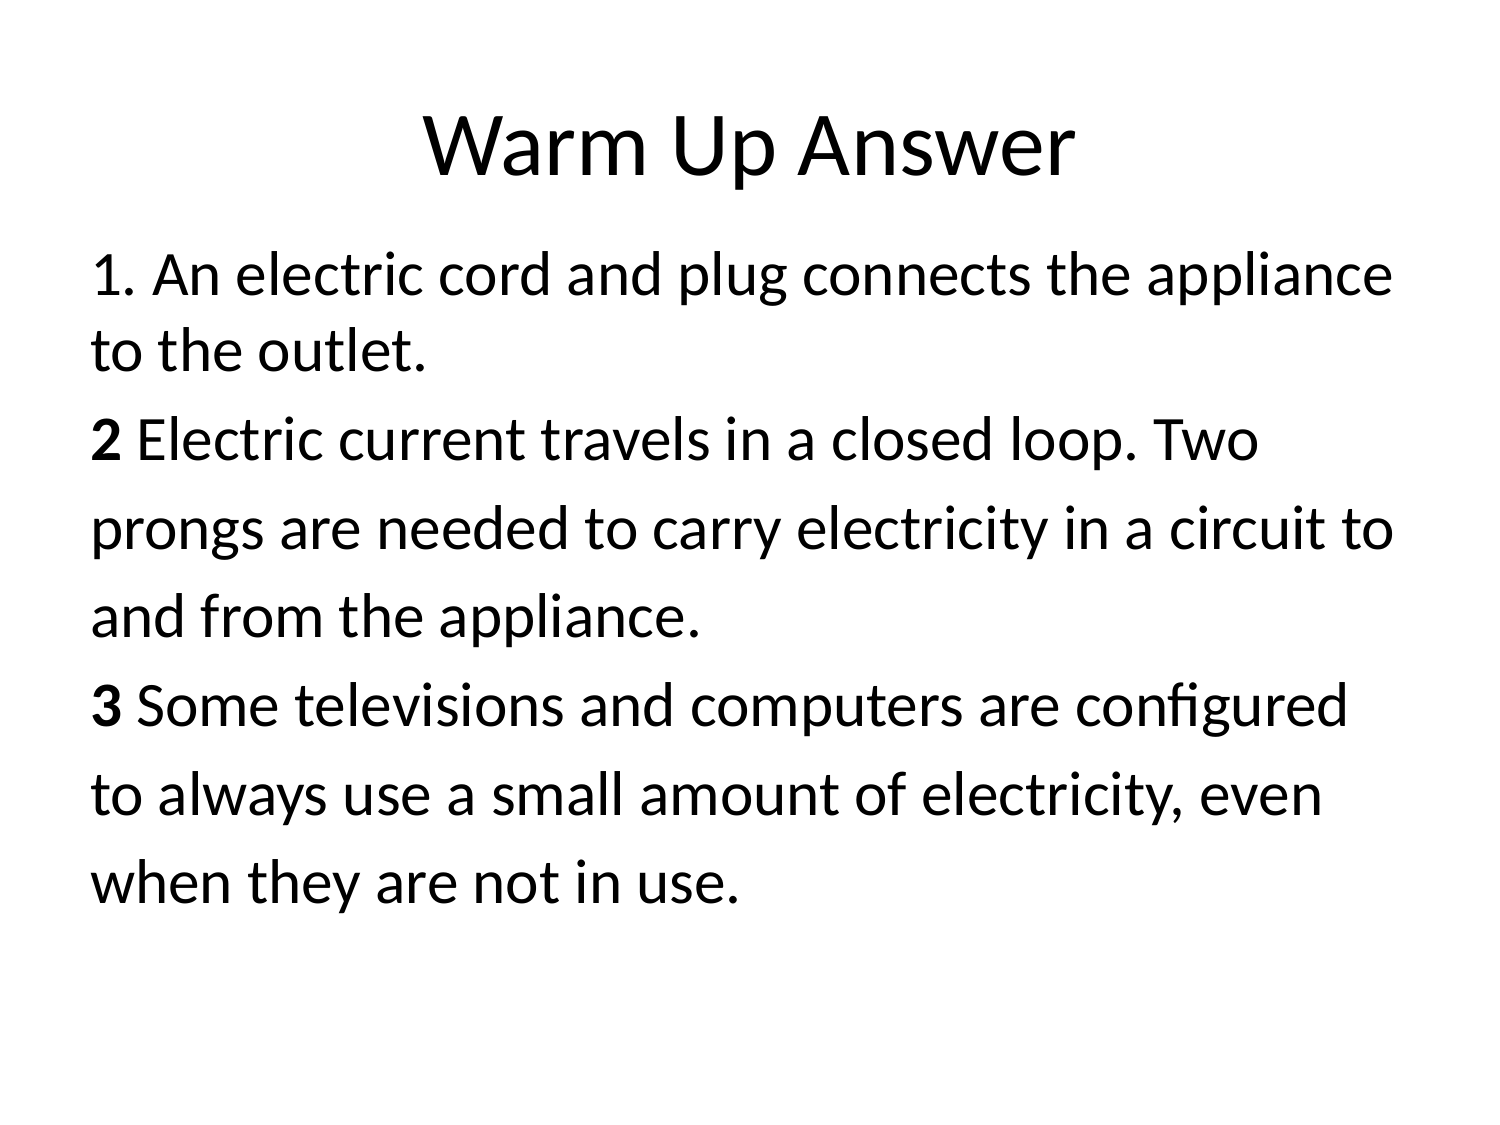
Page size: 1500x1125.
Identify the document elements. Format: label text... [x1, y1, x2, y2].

list 1. An electric cord and plug connects the appliance to the outlet. 2 Electric current travels in a closed loop. Two prongs are needed to carry electricity in a circuit to and from the appliance. 3 Some televisions and computers are configured to always use a small amount of electricity, even when they are not in use. [75, 224, 1425, 1005]
title Warm Up Answer [75, 45, 1425, 224]
